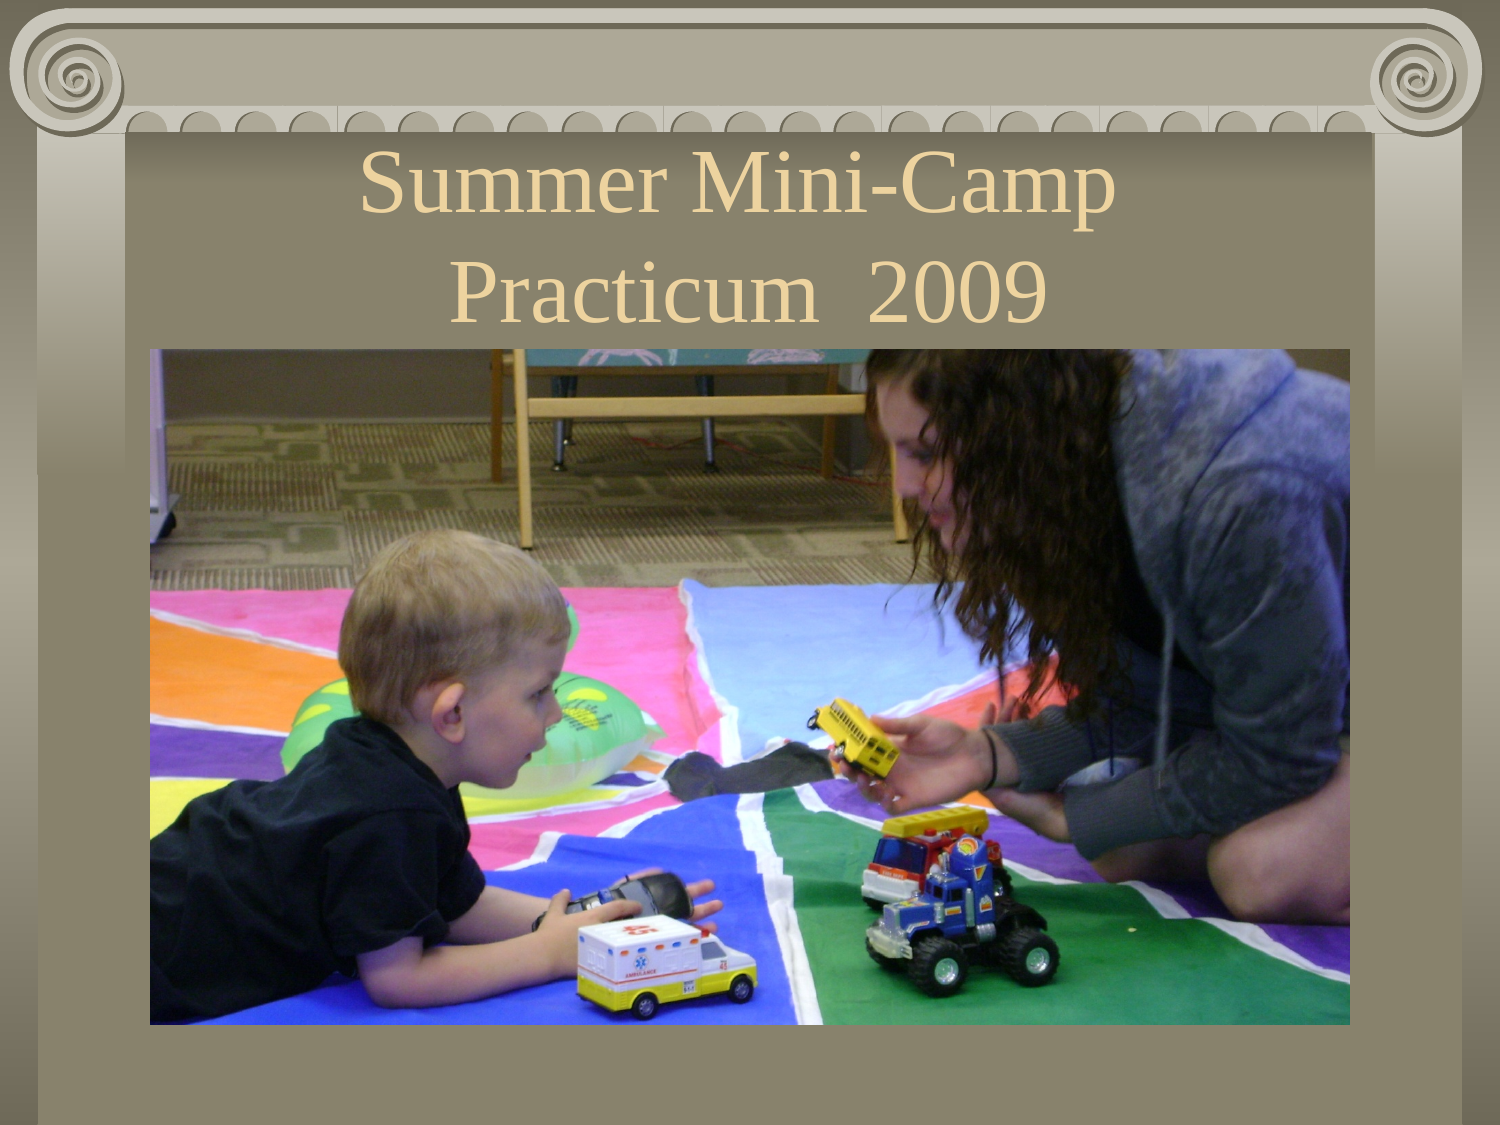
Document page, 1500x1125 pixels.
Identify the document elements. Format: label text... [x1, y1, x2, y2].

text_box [149, 349, 1351, 1026]
title Summer Mini-Camp Practicum 2009 [112, 137, 1388, 326]
